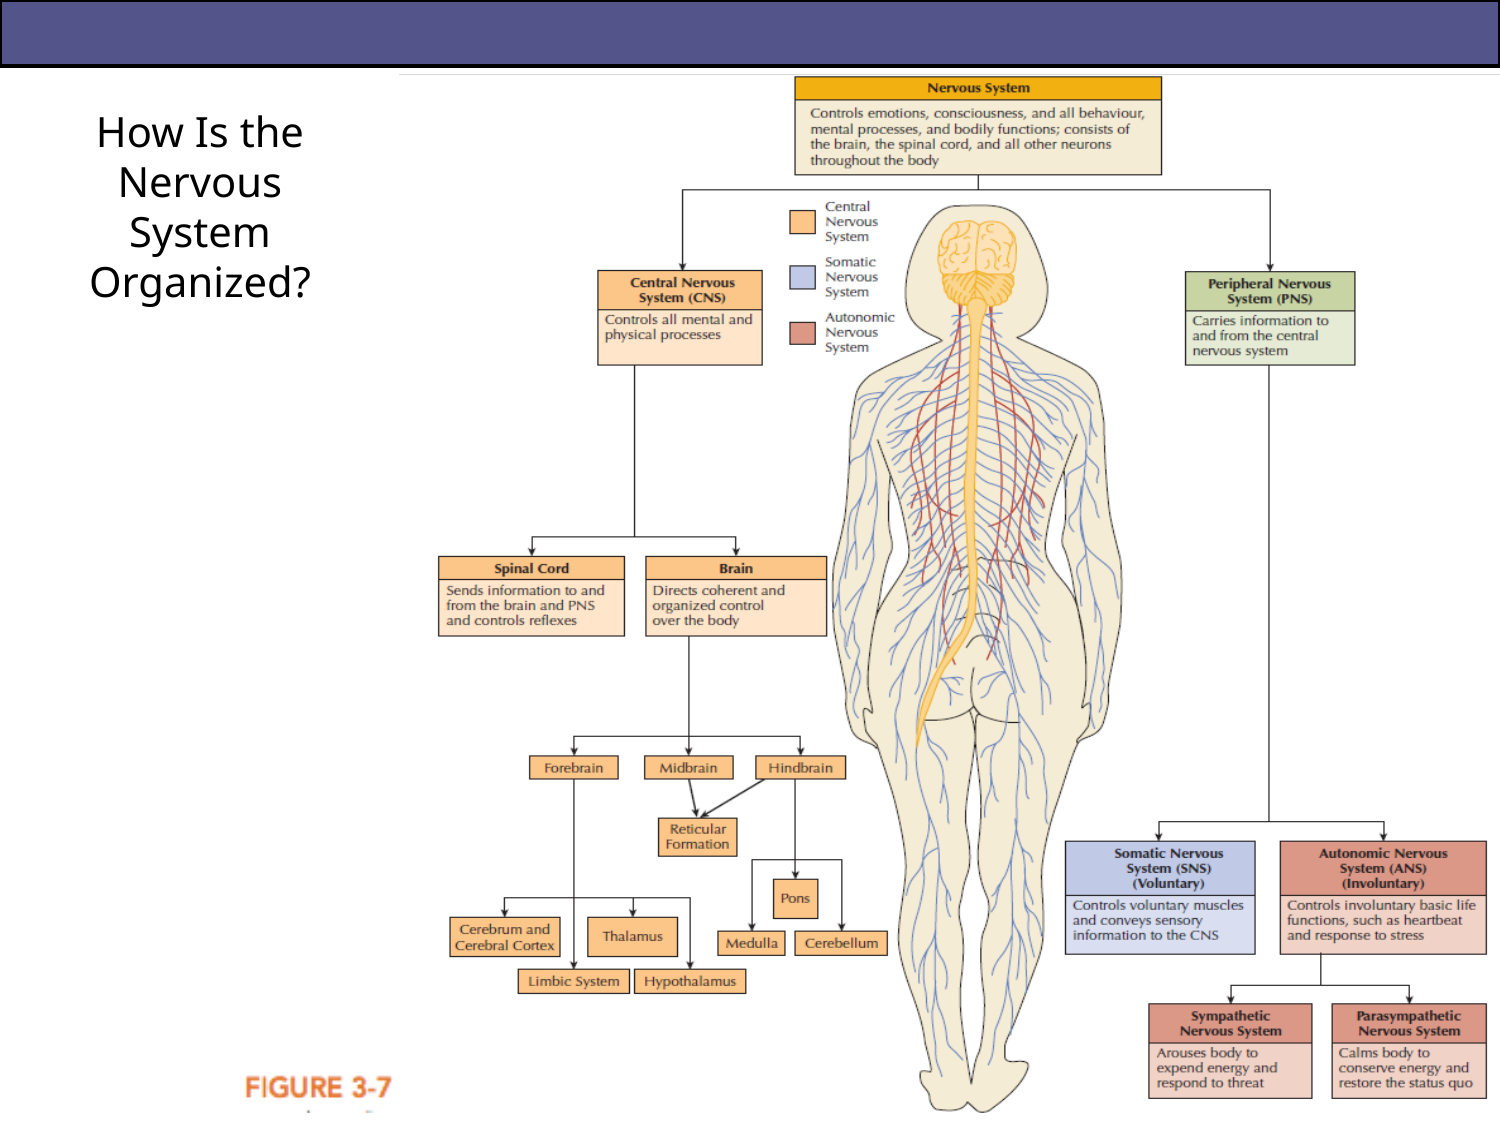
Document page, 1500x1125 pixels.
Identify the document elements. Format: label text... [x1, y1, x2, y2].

title How Is the Nervous System Organized? [37, 87, 236, 325]
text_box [241, 74, 1500, 1114]
